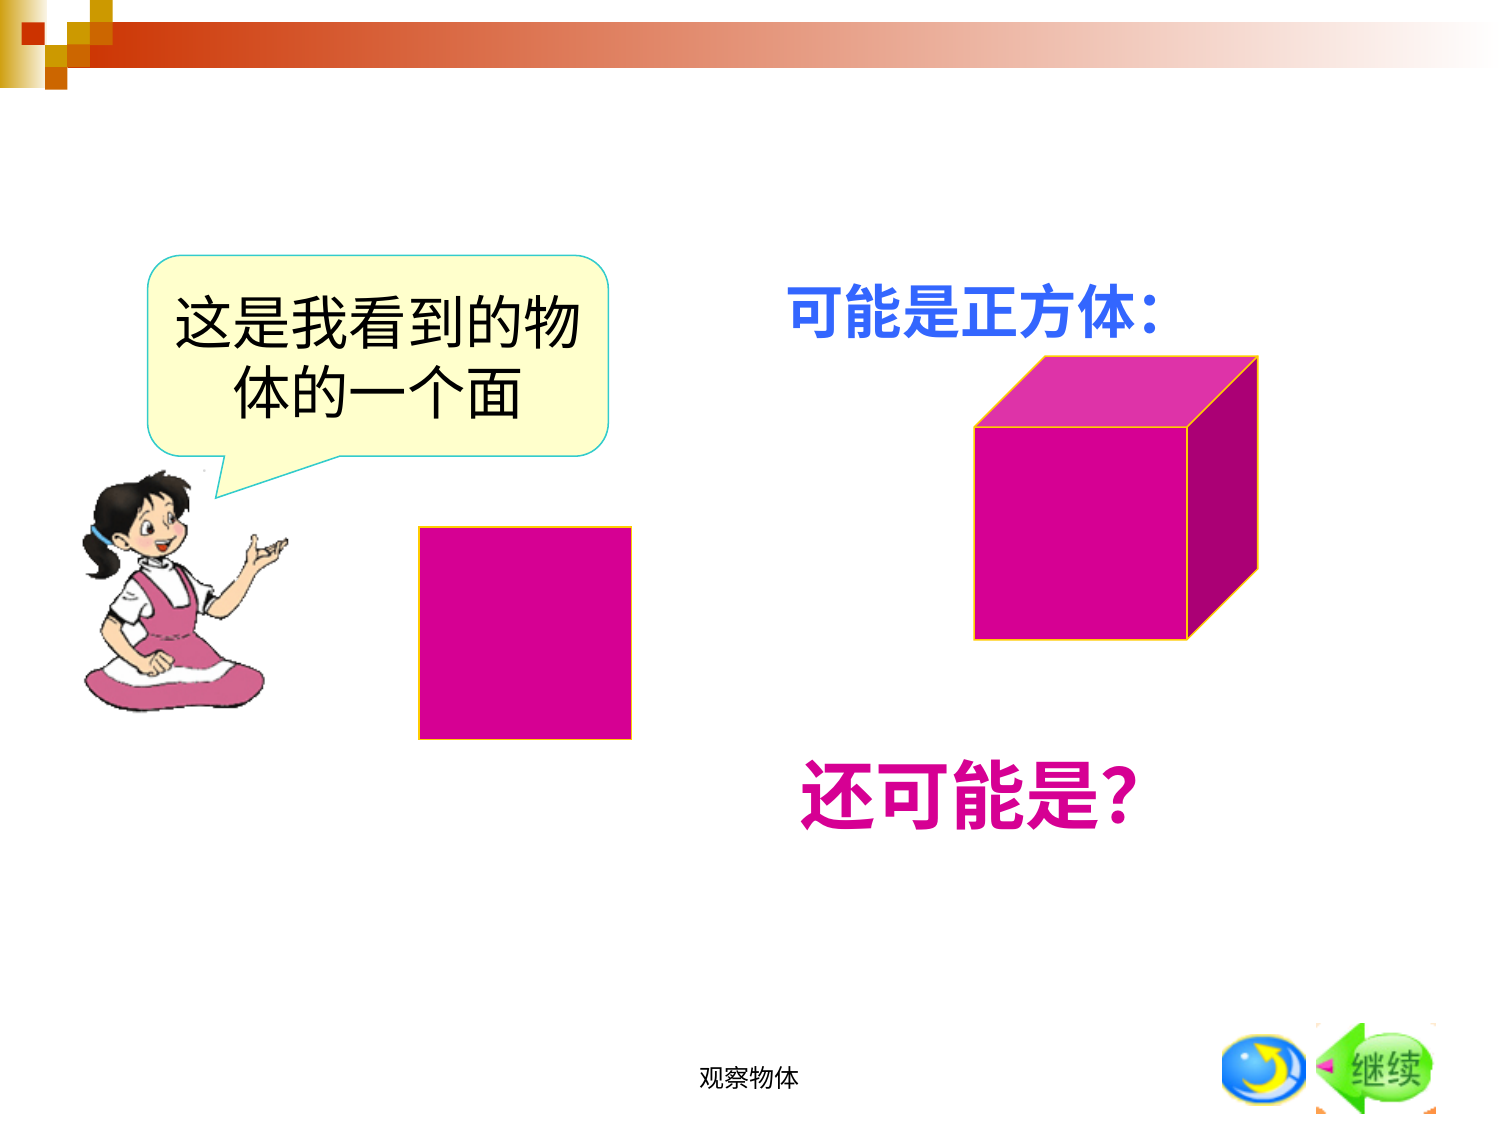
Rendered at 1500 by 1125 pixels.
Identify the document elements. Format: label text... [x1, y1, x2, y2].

picture [1316, 1022, 1436, 1114]
text_box 还可能是？ [785, 740, 1191, 847]
footer 观察物体 [512, 1024, 988, 1101]
text_box [974, 356, 1258, 640]
text_box 做一做：正面画“√”，上面画“⊙”，右面画“△”。 [974, 356, 1256, 427]
text_box [419, 527, 632, 740]
text_box 可能是正方体： [770, 267, 1209, 353]
picture [64, 467, 298, 722]
text_box 这是我看到的物体的一个面 [147, 255, 609, 470]
slide_number 11 [1074, 1024, 1313, 1101]
picture [1222, 1034, 1306, 1106]
